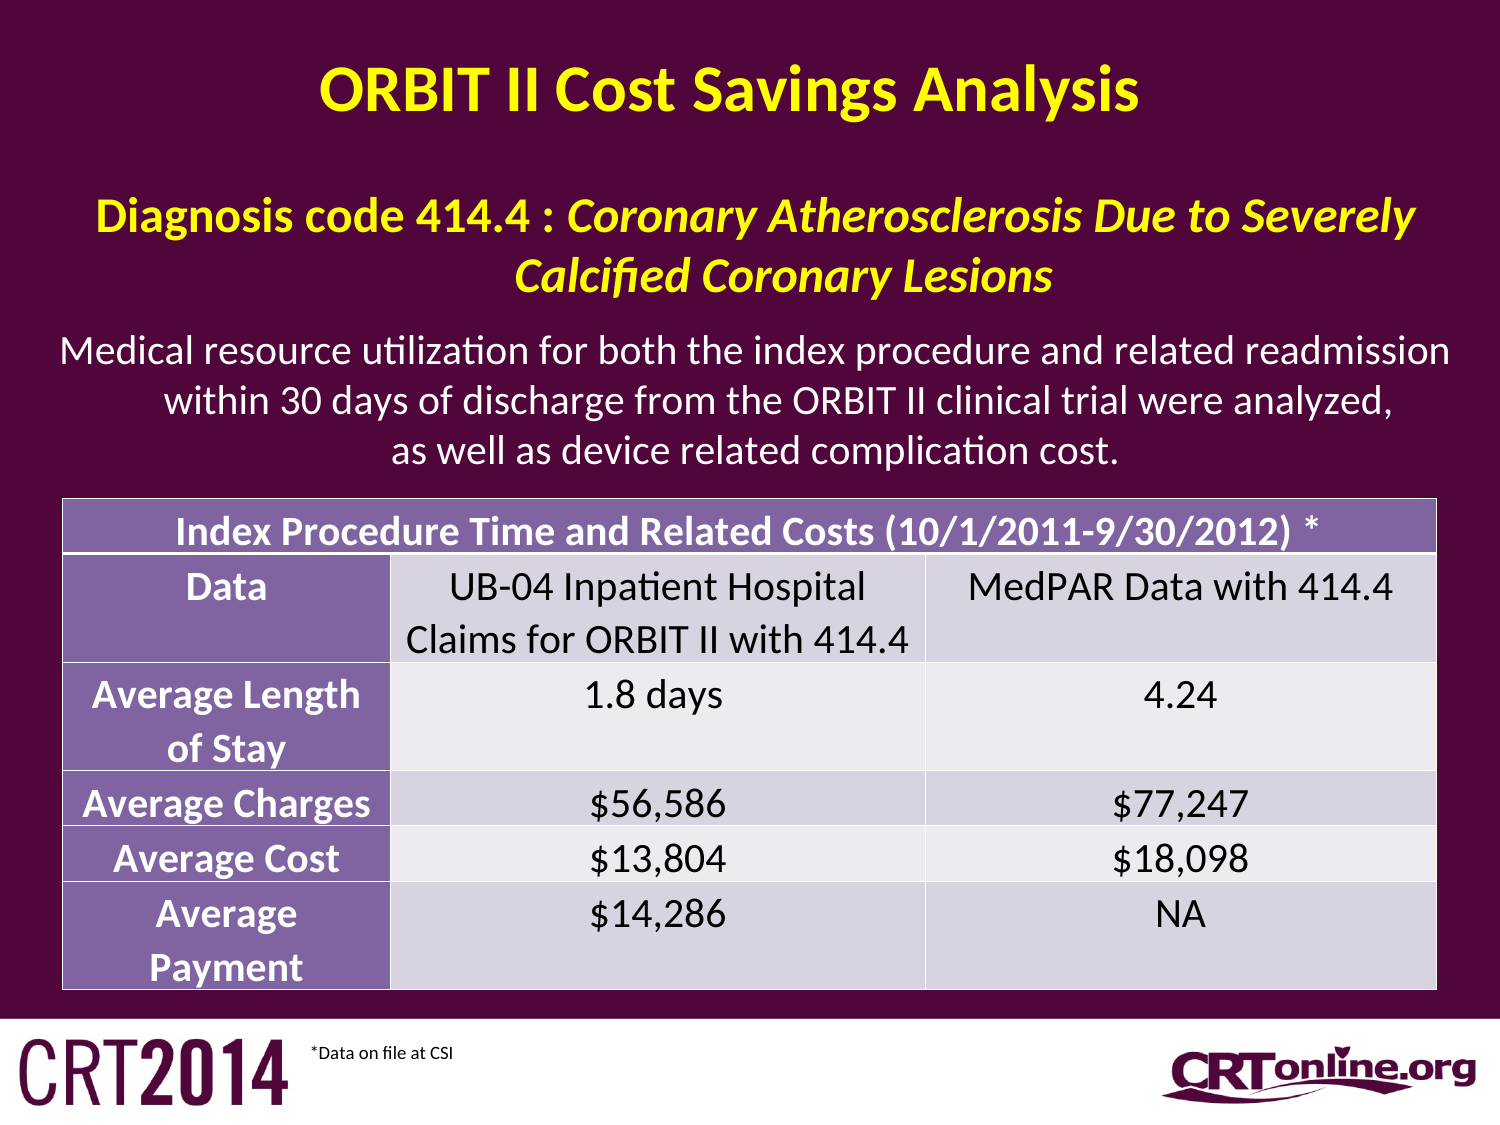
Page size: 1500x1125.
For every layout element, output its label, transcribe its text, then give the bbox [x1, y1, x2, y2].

table_cell $18,098 [926, 880, 1436, 948]
table_cell Average Payment [63, 949, 390, 1056]
table_cell Average Cost [63, 880, 390, 948]
table_header Index Procedure Time and Related Costs (10/1/2011-9/30/2012) * [63, 499, 1436, 566]
table_cell 4.24 [926, 690, 1436, 811]
table_cell $13,804 [391, 880, 925, 948]
table_cell $14,286 [391, 949, 925, 1033]
table_cell Data [63, 568, 390, 689]
table_cell 1.8 days [391, 690, 925, 811]
table_cell MedPAR Data with 414.4 [926, 568, 1436, 689]
table_cell UB-04 Inpatient Hospital Claims for ORBIT II with 414.4 [391, 568, 925, 689]
table_cell Average Length of Stay [63, 690, 390, 811]
table_cell NA [926, 949, 1436, 1056]
text_box ORBIT II Cost Savings Analysis [0, 37, 1462, 133]
text_box *Data on file at CSI [294, 1033, 1150, 1072]
text_box Diagnosis code 414.4 : Coronary Atherosclerosis Due to Severely Calcified Coronary Lesions Medical resource utilization for both the index procedure and related readmission within 30 days of discharge from the ORBIT II clinical trial were analyzed, as well as device related complication cost. [37, 124, 1474, 481]
table_cell Average Charges [63, 812, 390, 879]
picture [0, 0, 1500, 1125]
table_cell $56,586 [391, 812, 925, 879]
table_cell $77,247 [926, 812, 1436, 879]
